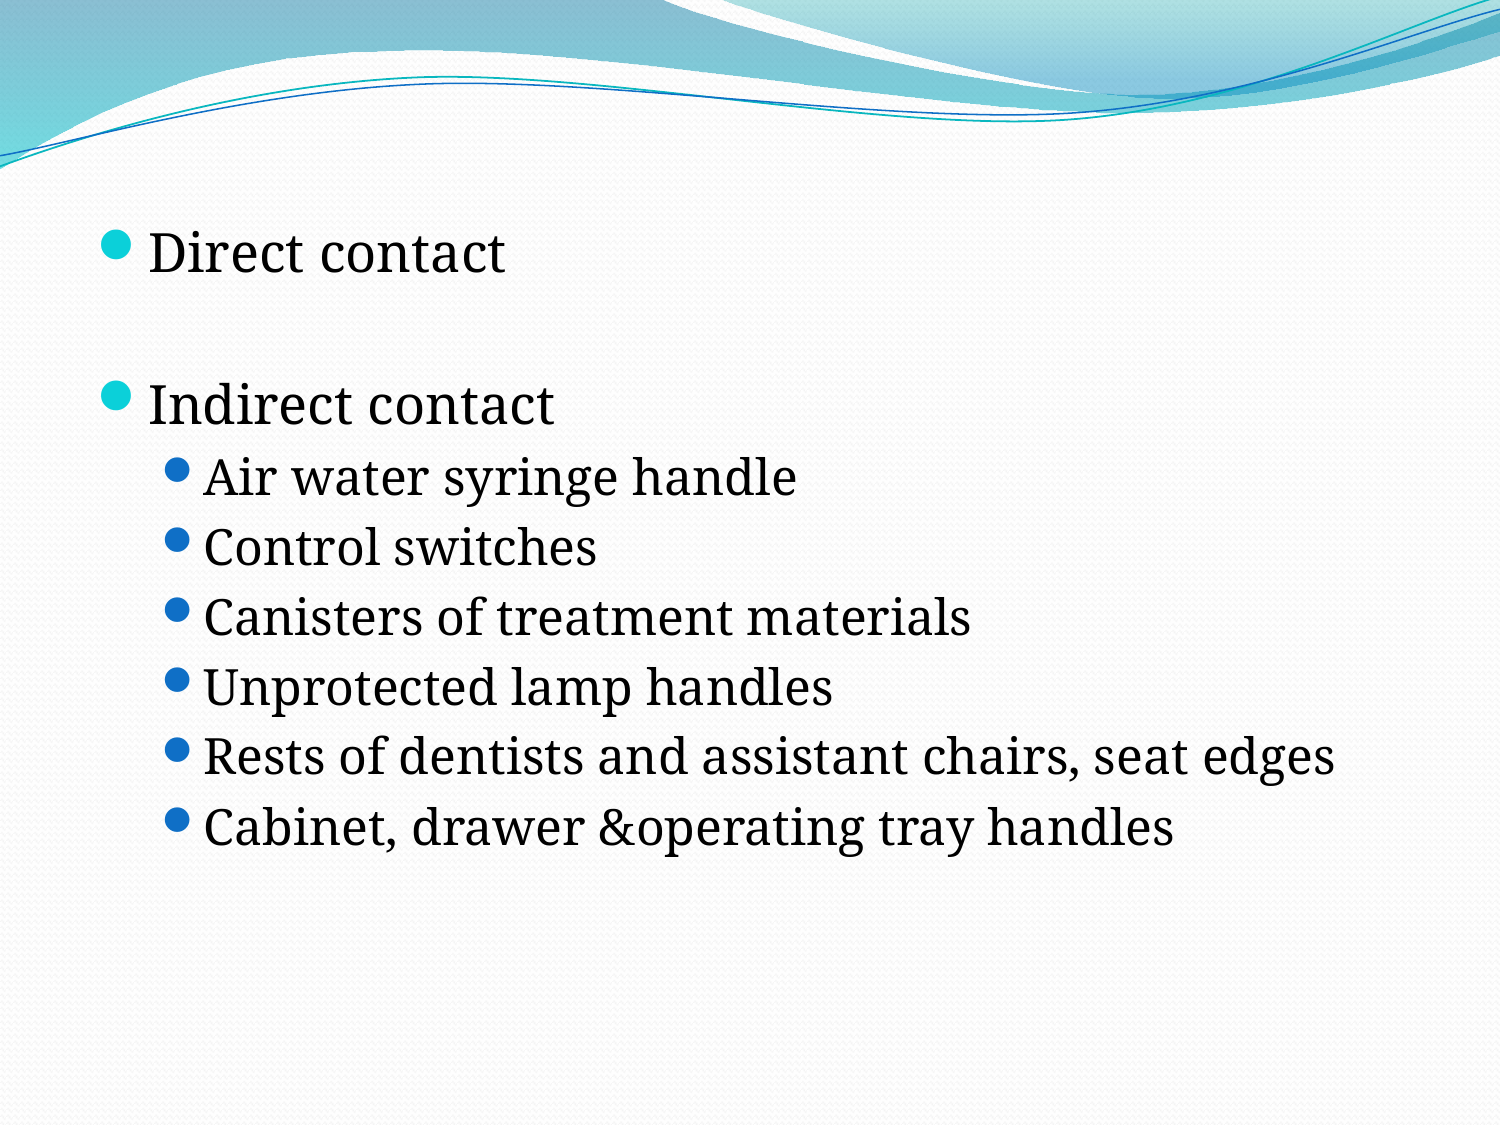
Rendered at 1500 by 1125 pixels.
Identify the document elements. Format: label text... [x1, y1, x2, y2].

list Direct contact Indirect contact Air water syringe handle Control switches Canisters of treatment materials Unprotected lamp handles Rests of dentists and assistant chairs, seat edges Cabinet, drawer &operating tray handles [82, 210, 1432, 931]
